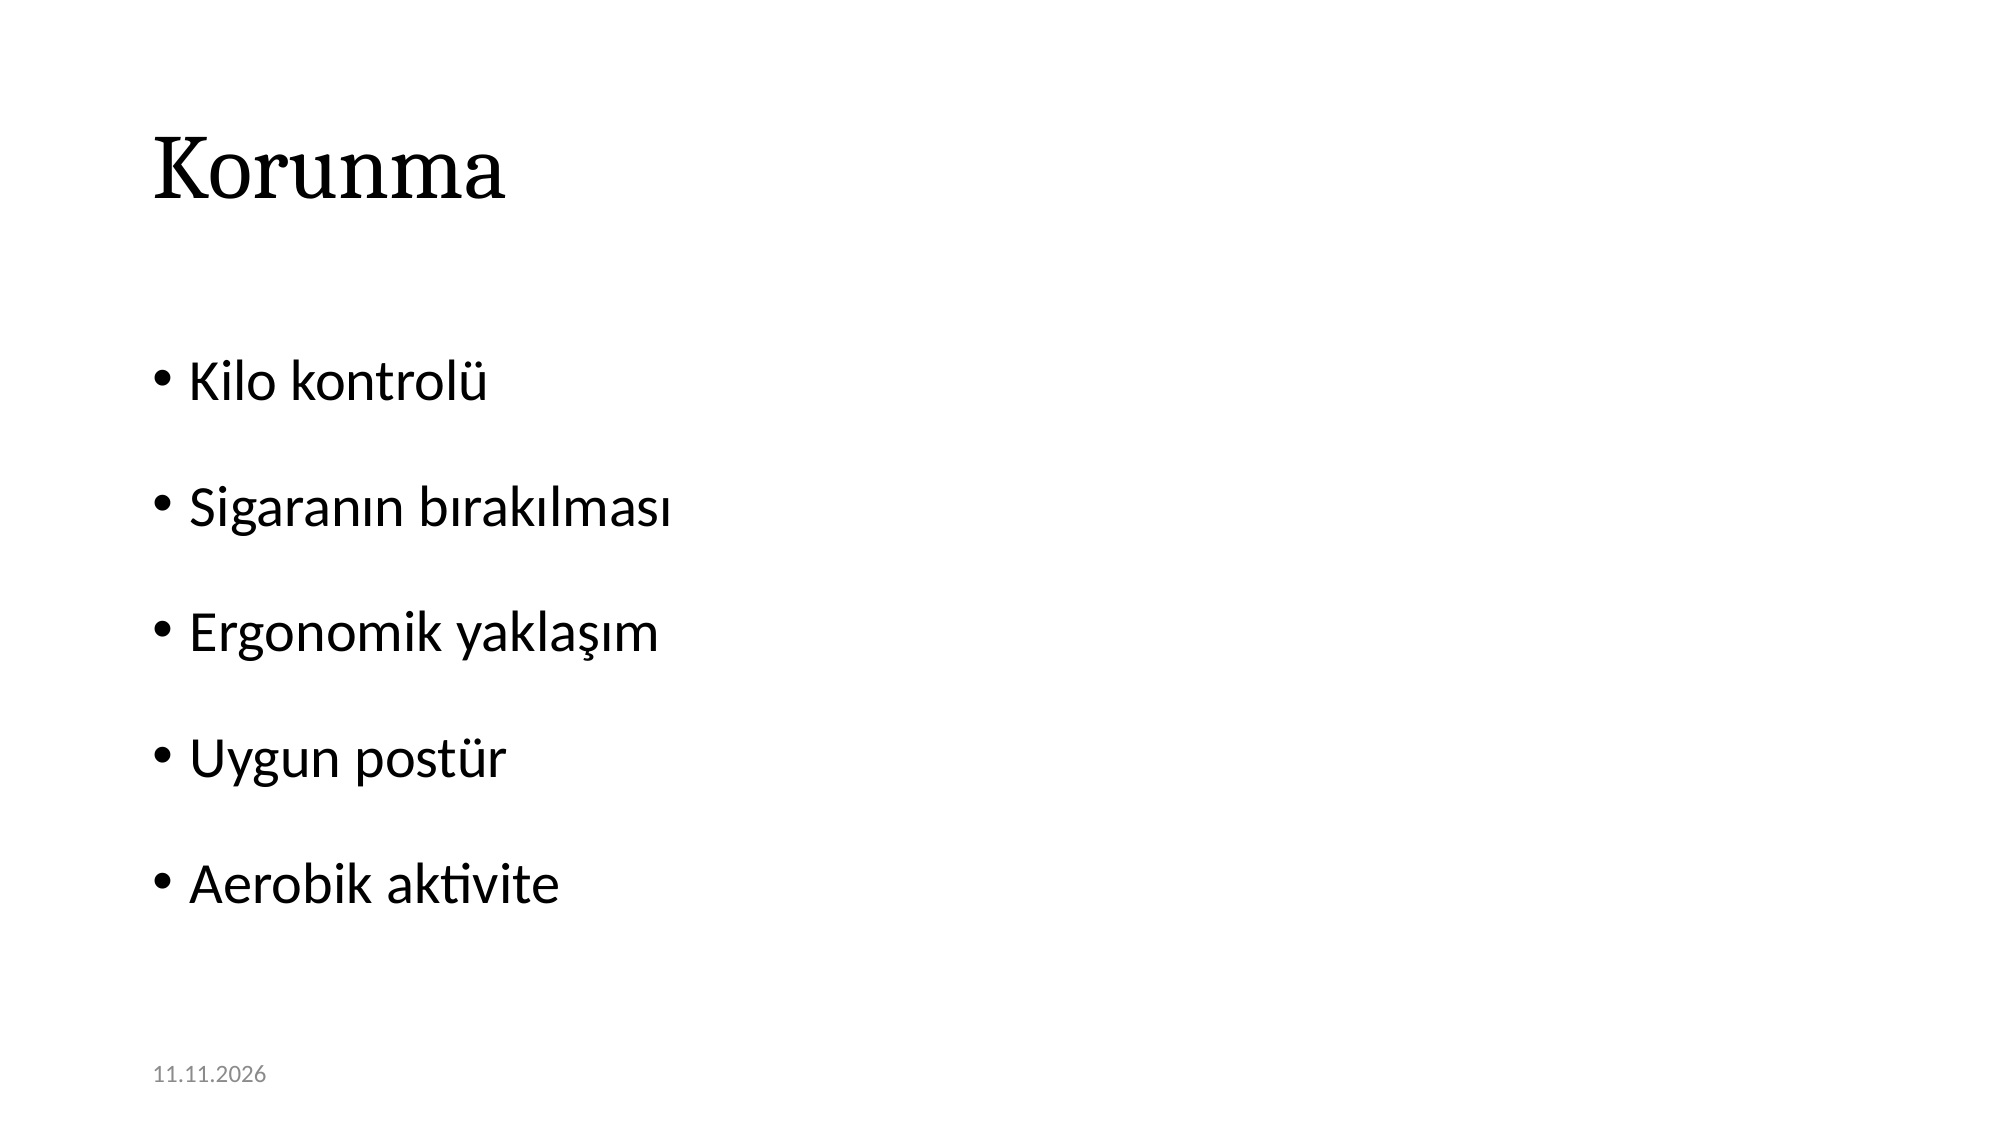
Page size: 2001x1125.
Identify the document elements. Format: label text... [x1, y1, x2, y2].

title Korunma [137, 59, 1863, 278]
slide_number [137, 1042, 588, 1103]
list Kilo kontrolü Sigaranın bırakılması Ergonomik yaklaşım Uygun postür Aerobik aktivite [137, 299, 1863, 1014]
